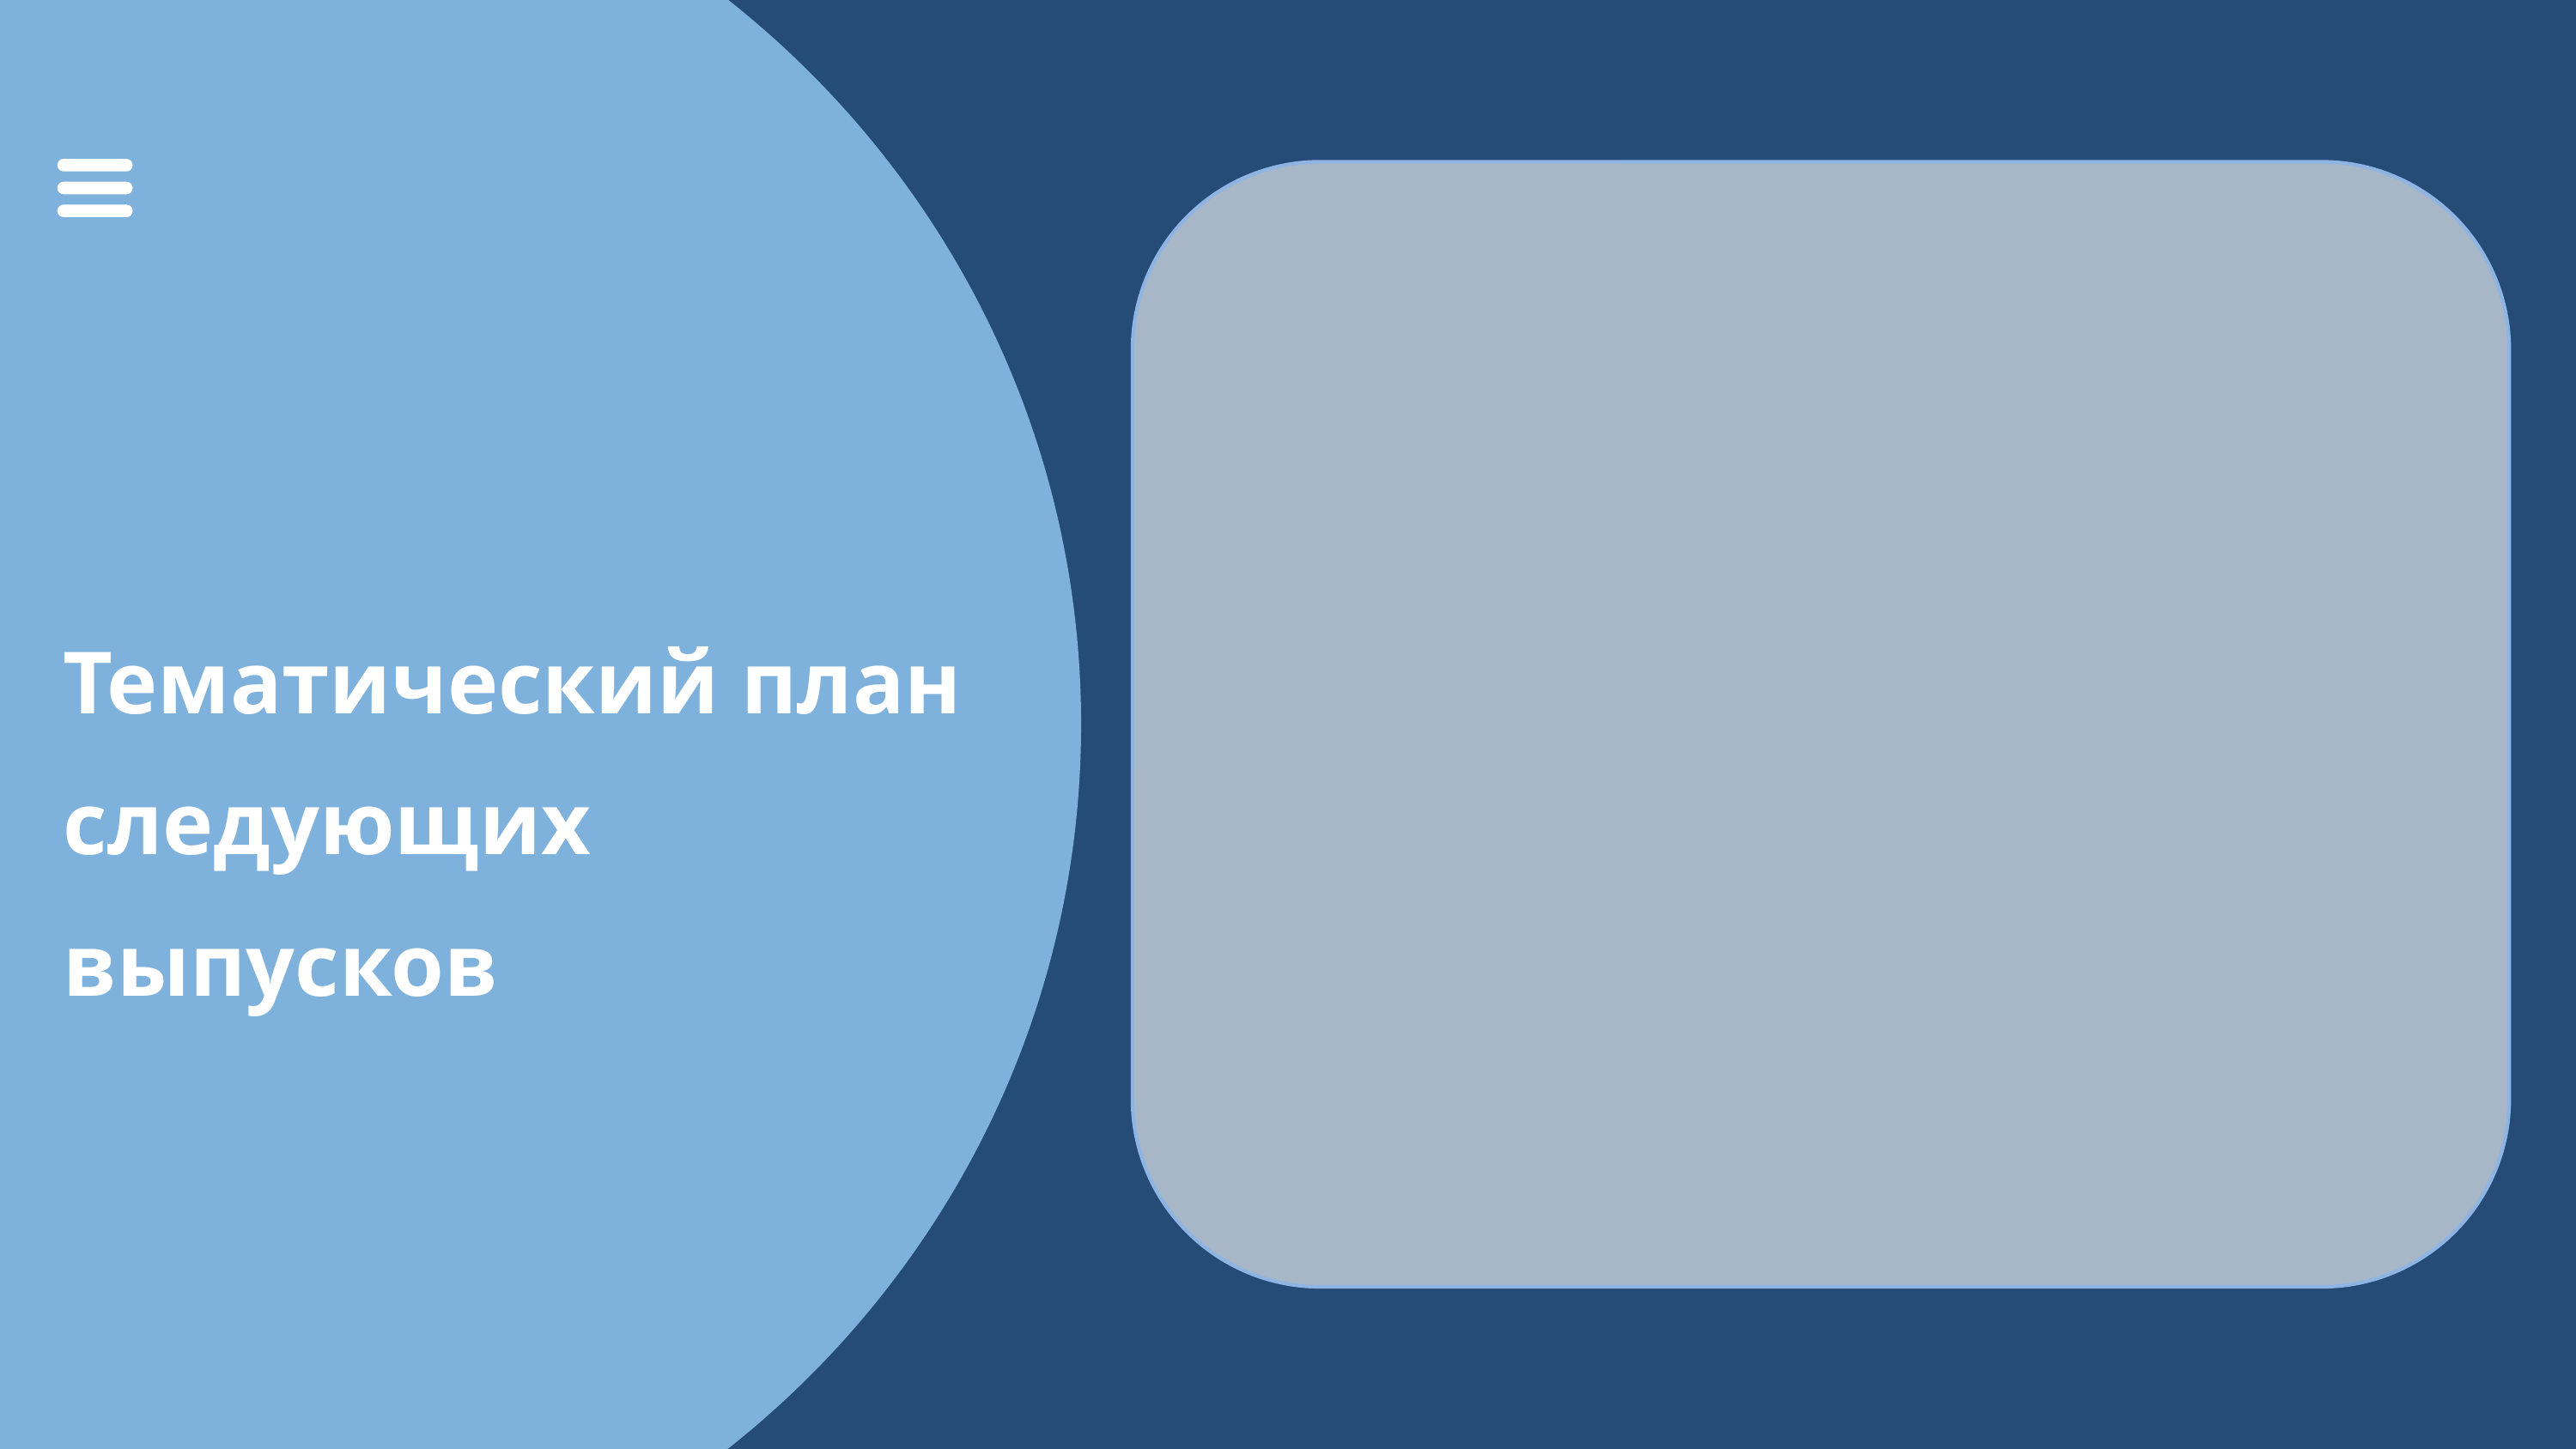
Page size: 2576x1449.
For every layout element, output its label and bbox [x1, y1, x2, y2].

text_box [63, 165, 127, 221]
text_box [0, 0, 1082, 1449]
text_box [1130, 160, 2512, 1289]
